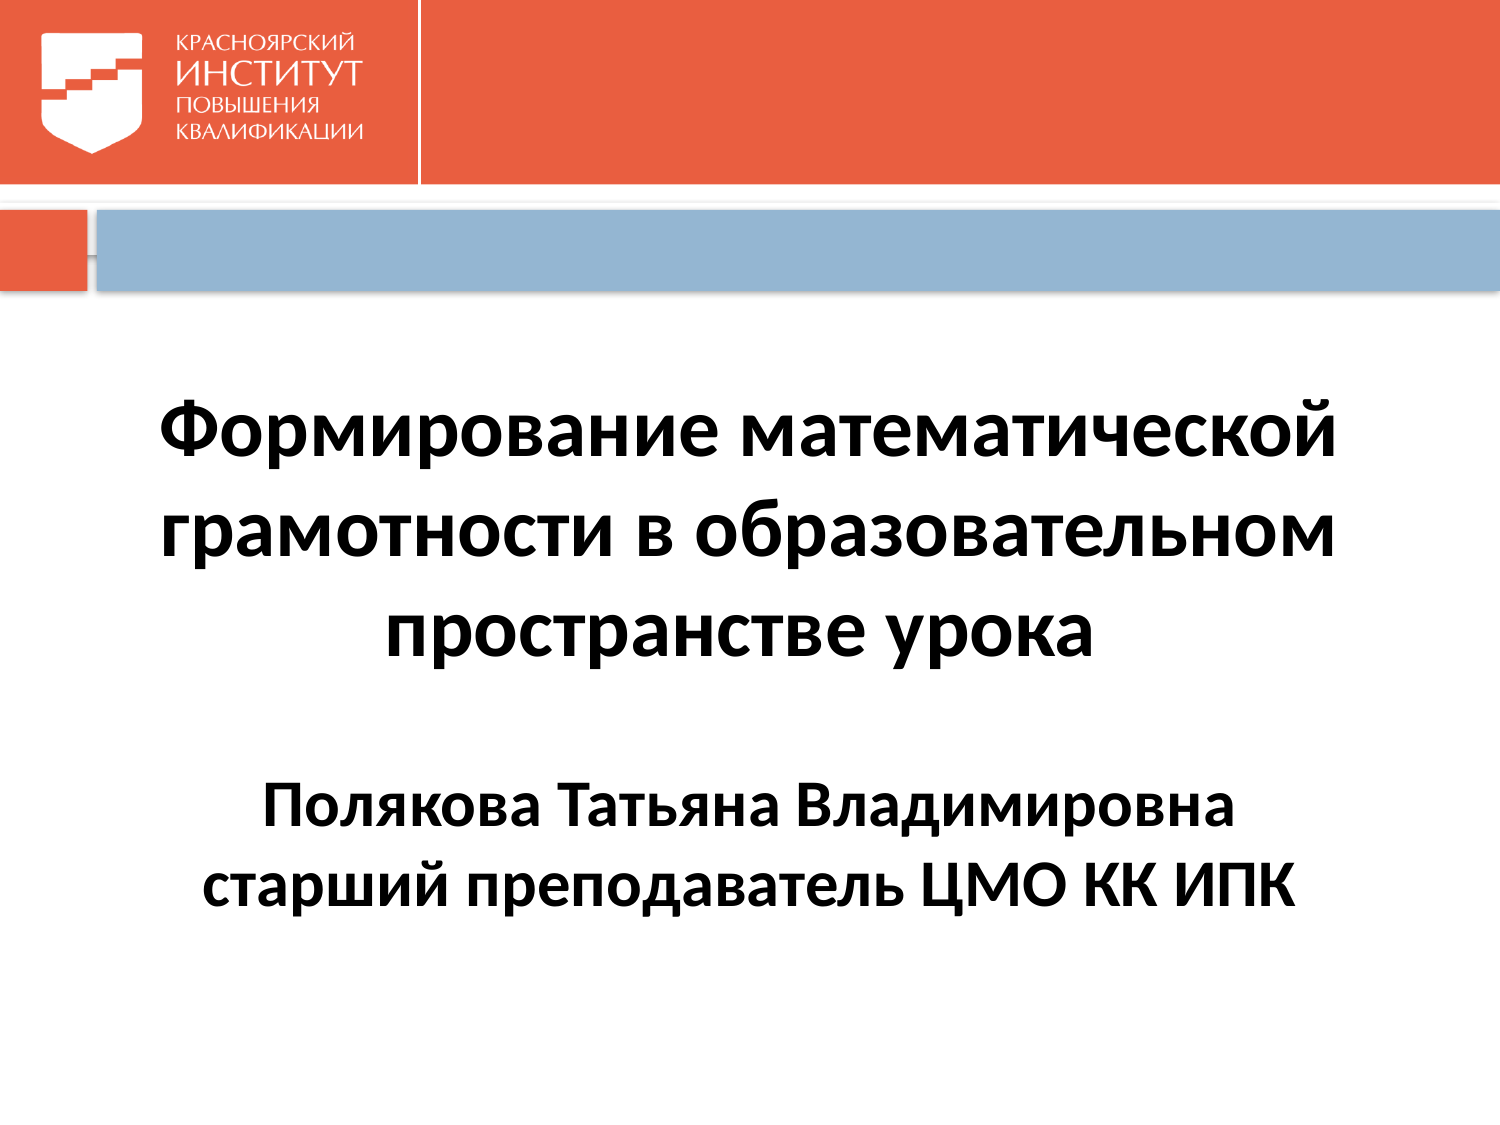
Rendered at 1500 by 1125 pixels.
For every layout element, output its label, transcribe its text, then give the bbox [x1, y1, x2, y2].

text_box Полякова Татьяна Владимировна старший преподаватель ЦМО КК ИПК [0, 808, 1500, 971]
title Формирование математической грамотности в образовательном пространстве урока [0, 491, 1500, 655]
picture [0, 0, 408, 177]
